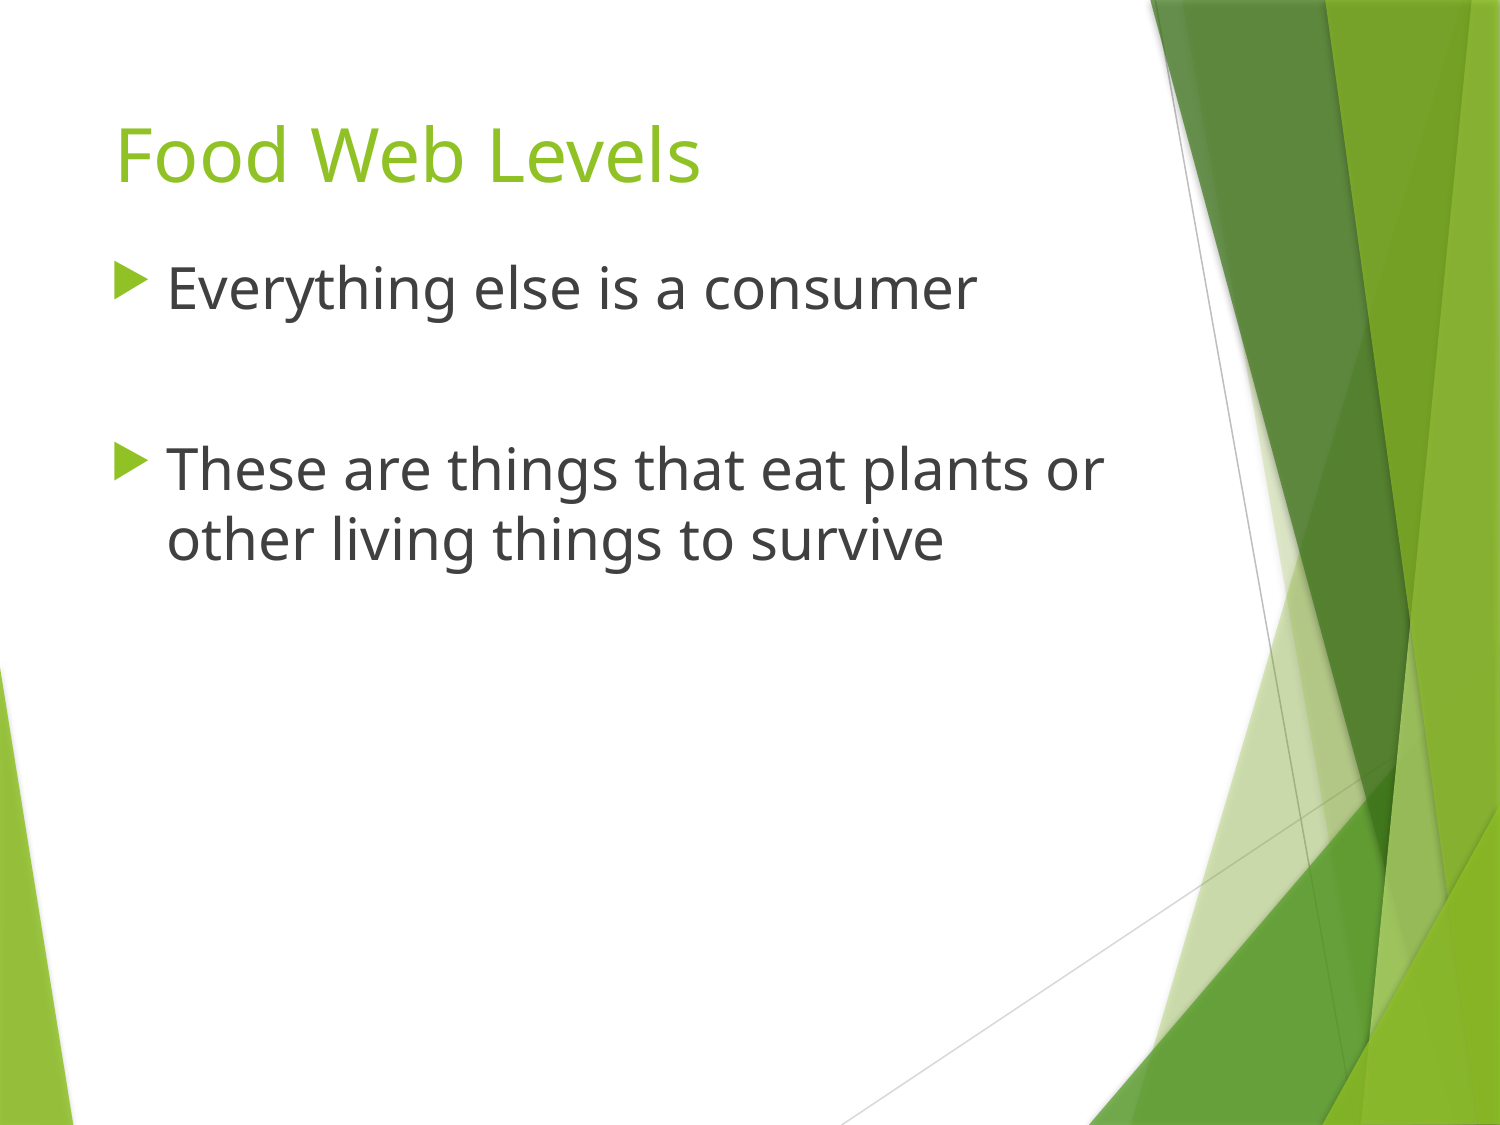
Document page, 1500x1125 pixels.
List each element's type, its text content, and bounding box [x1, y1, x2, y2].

title Food Web Levels [99, 99, 1142, 317]
list Everything else is a consumer These are things that eat plants or other living things to survive [95, 243, 1137, 881]
